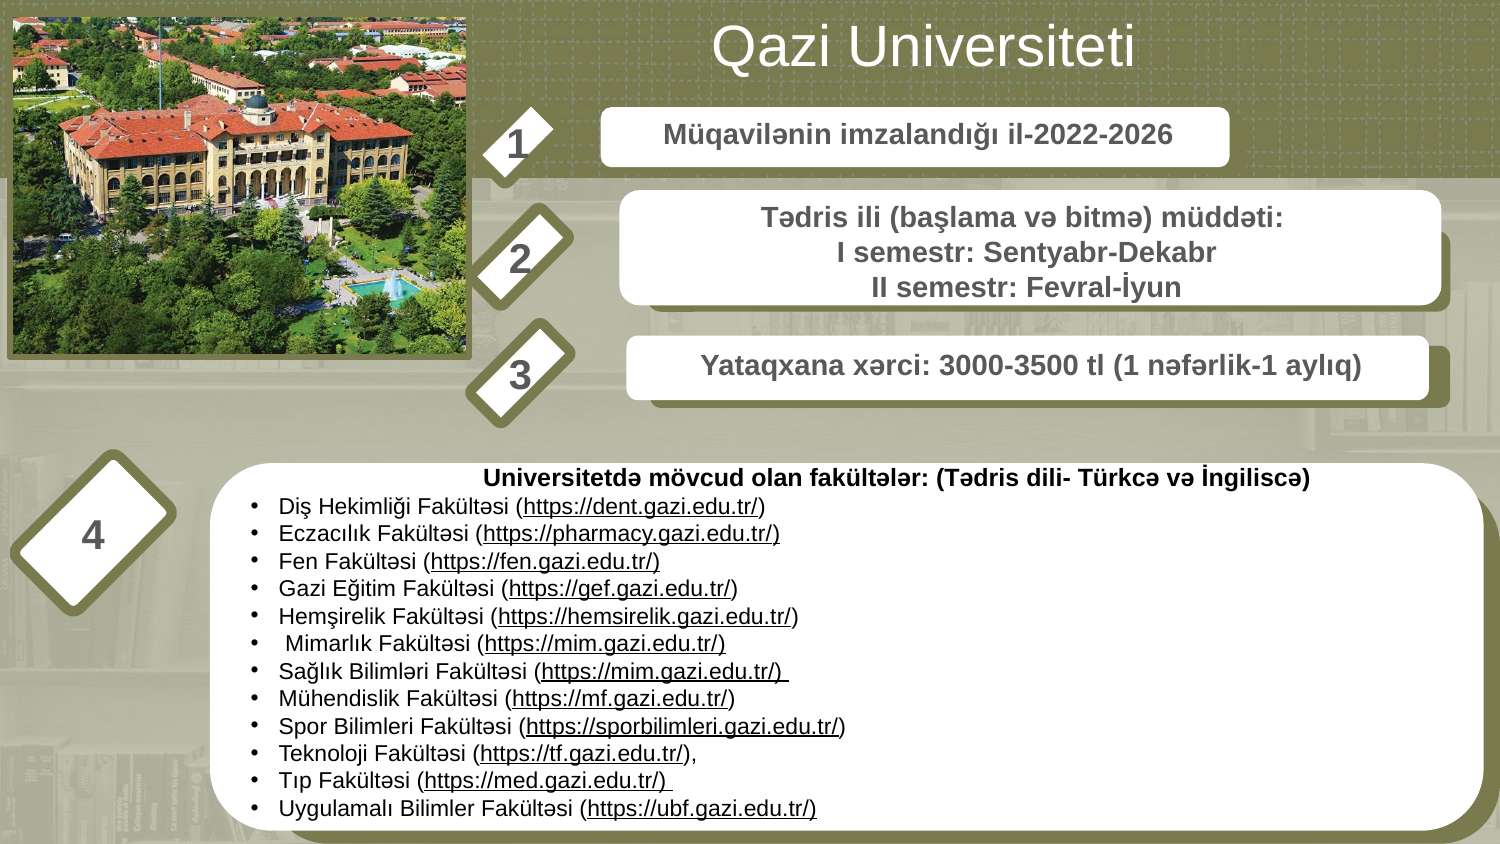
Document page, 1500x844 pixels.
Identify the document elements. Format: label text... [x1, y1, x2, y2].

list Qazi Universiteti [312, 8, 1500, 79]
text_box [478, 107, 1247, 175]
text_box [20, 451, 1500, 844]
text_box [469, 336, 1451, 409]
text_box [470, 190, 1451, 312]
picture [0, 0, 1500, 844]
picture [12, 16, 467, 354]
